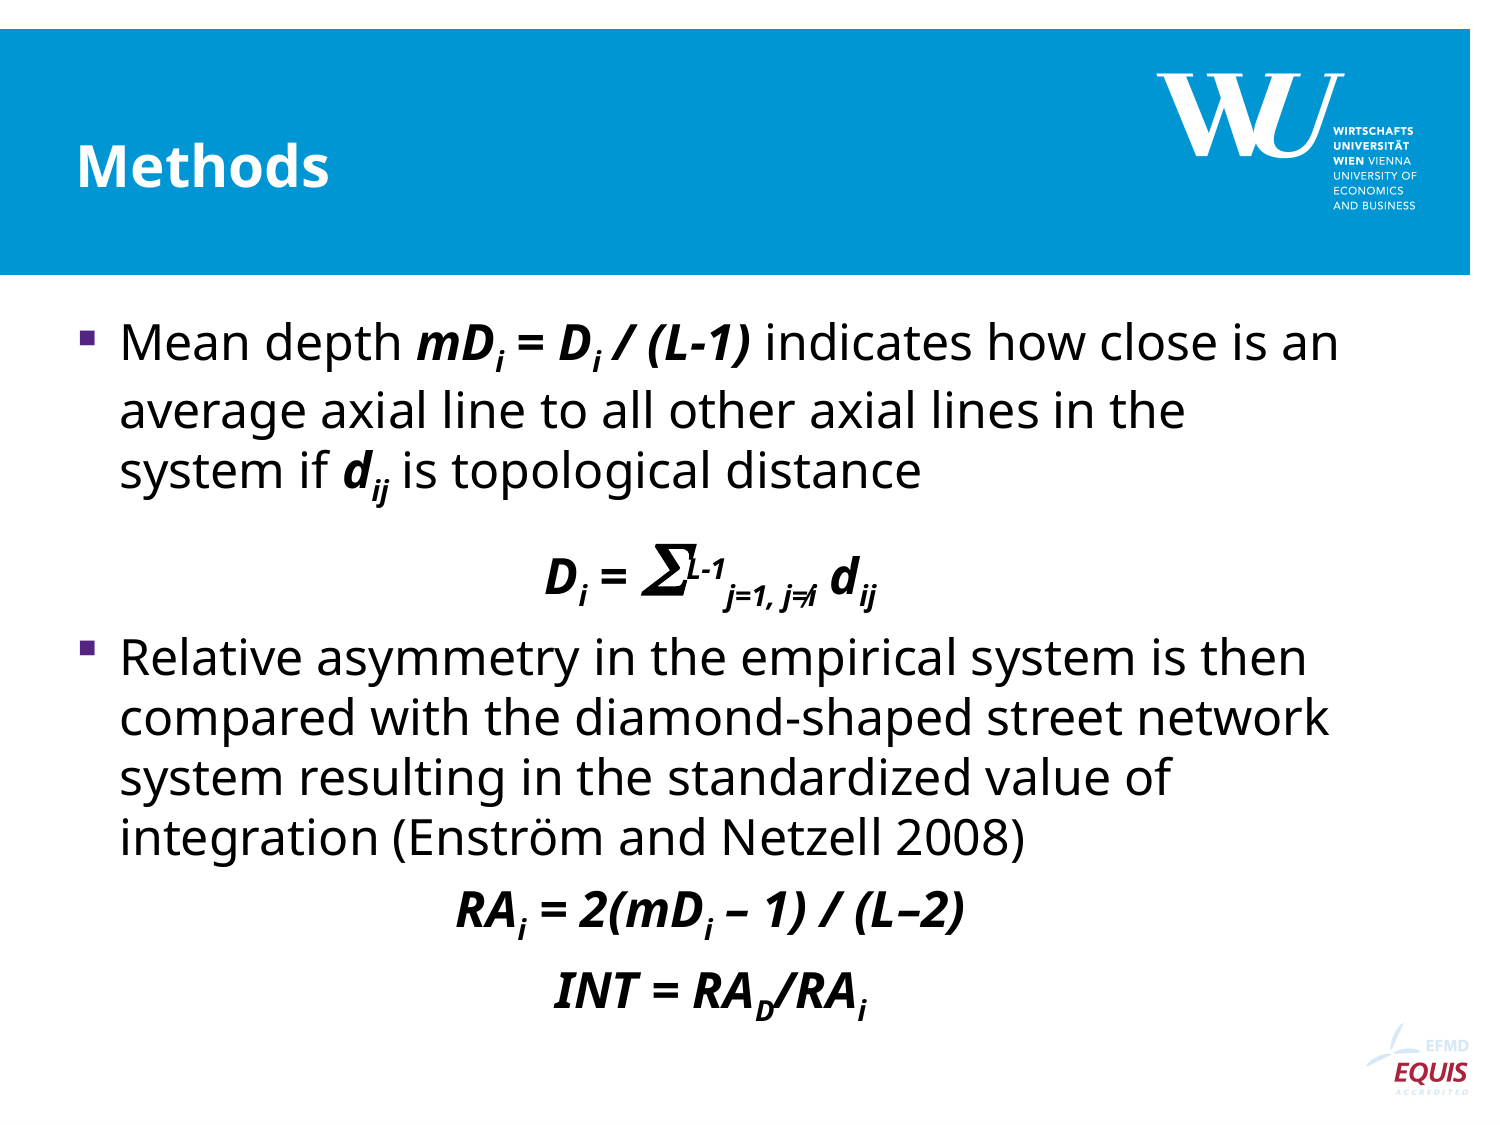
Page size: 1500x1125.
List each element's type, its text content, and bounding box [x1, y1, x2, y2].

list Mean depth mDi = Di / (L-1) indicates how close is an average axial line to all other axial lines in the system if dij is topological distance Di = SL-1j=1, j≠i dij Relative asymmetry in the empirical system is then compared with the diamond-shaped street network system resulting in the standardized value of integration (Enström and Netzell 2008) RAi = 2(mDi – 1) / (L–2) INT = RAD/RAi [75, 302, 1346, 1023]
title Methods [75, 70, 1105, 259]
picture [0, 0, 1500, 1125]
picture [1158, 74, 1344, 158]
